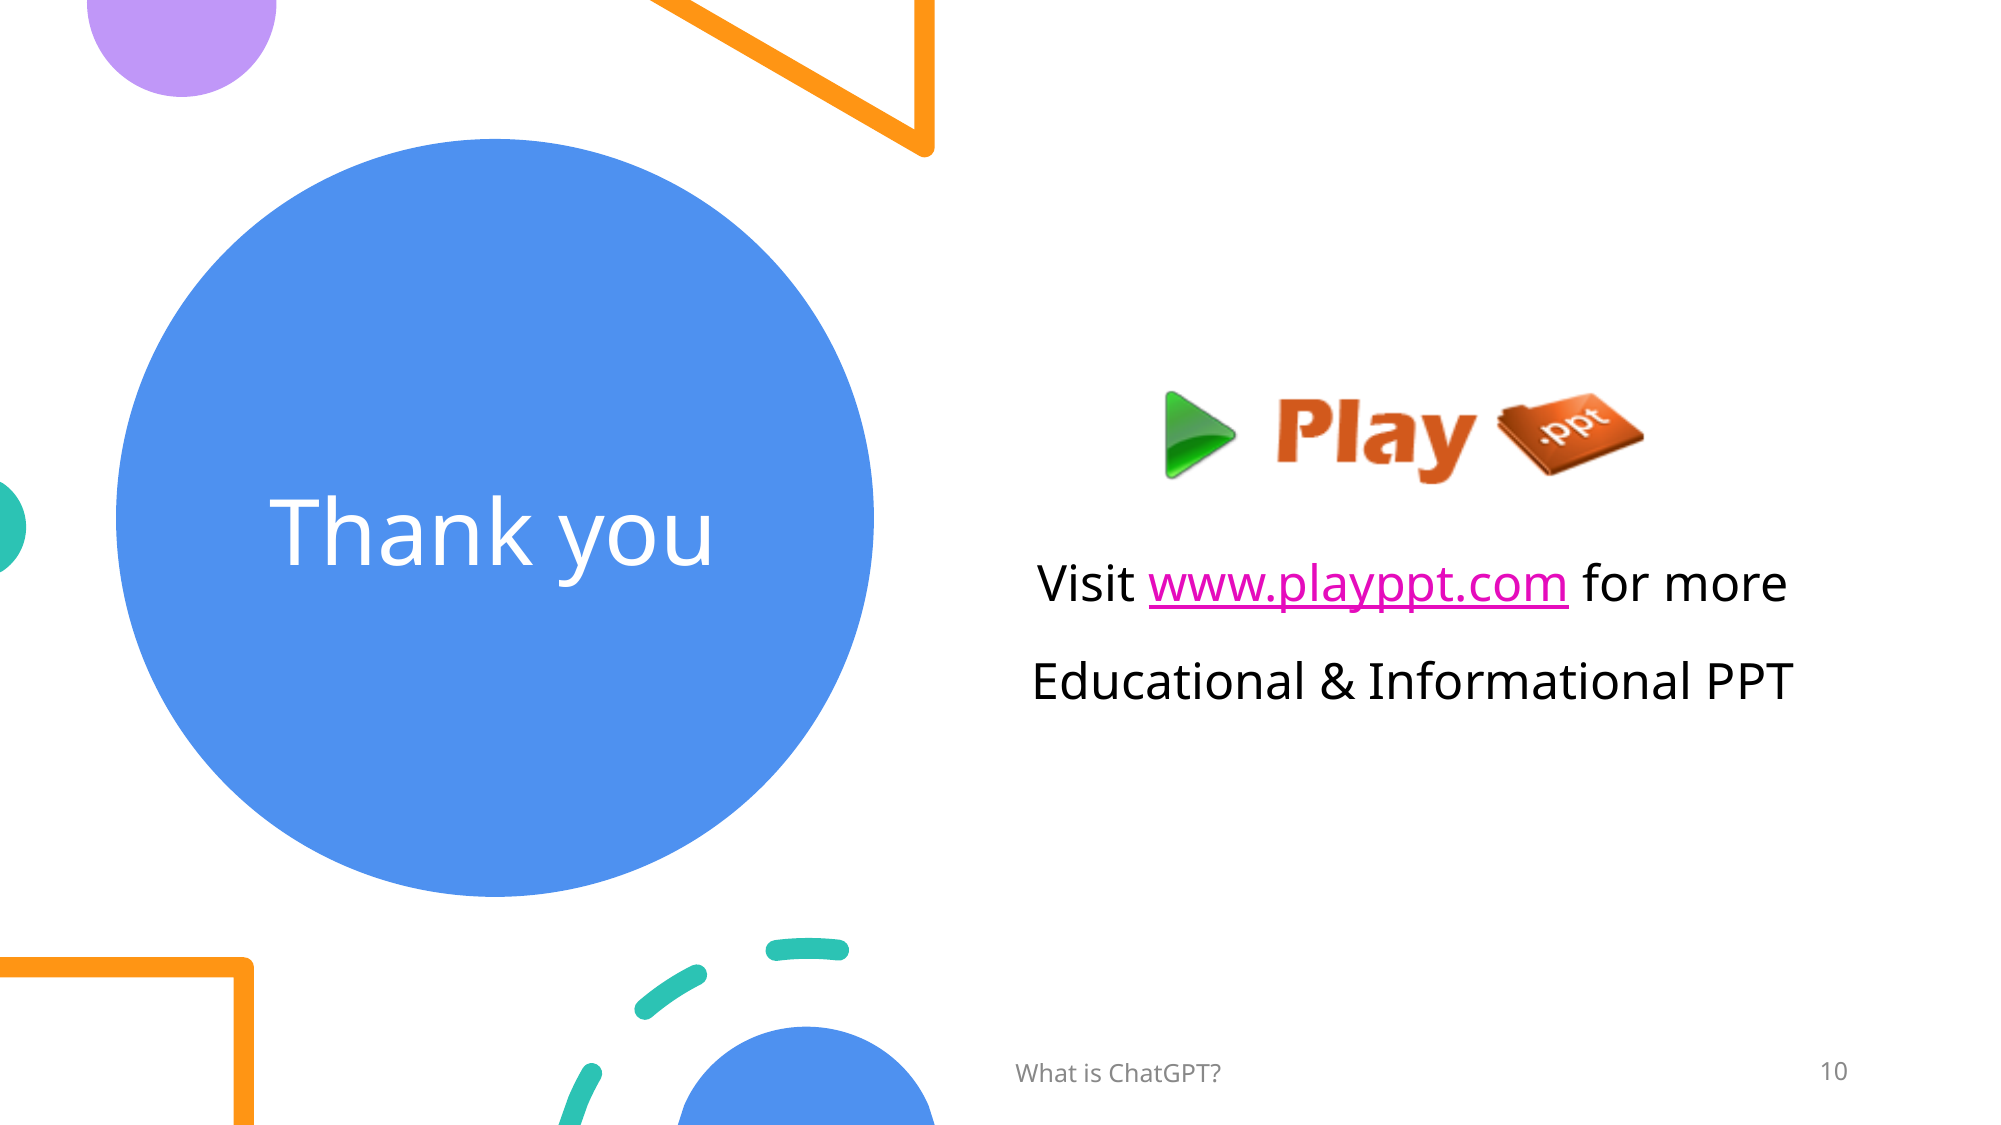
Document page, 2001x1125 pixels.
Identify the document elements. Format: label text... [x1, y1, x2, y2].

footer What is ChatGPT? [1000, 1042, 1676, 1103]
title Thank you [228, 202, 759, 870]
list Visit www.playppt.com for more Educational & Informational PPT [963, 510, 1863, 799]
slide_number ‹#› [1723, 1042, 1863, 1103]
picture [1126, 372, 1682, 495]
